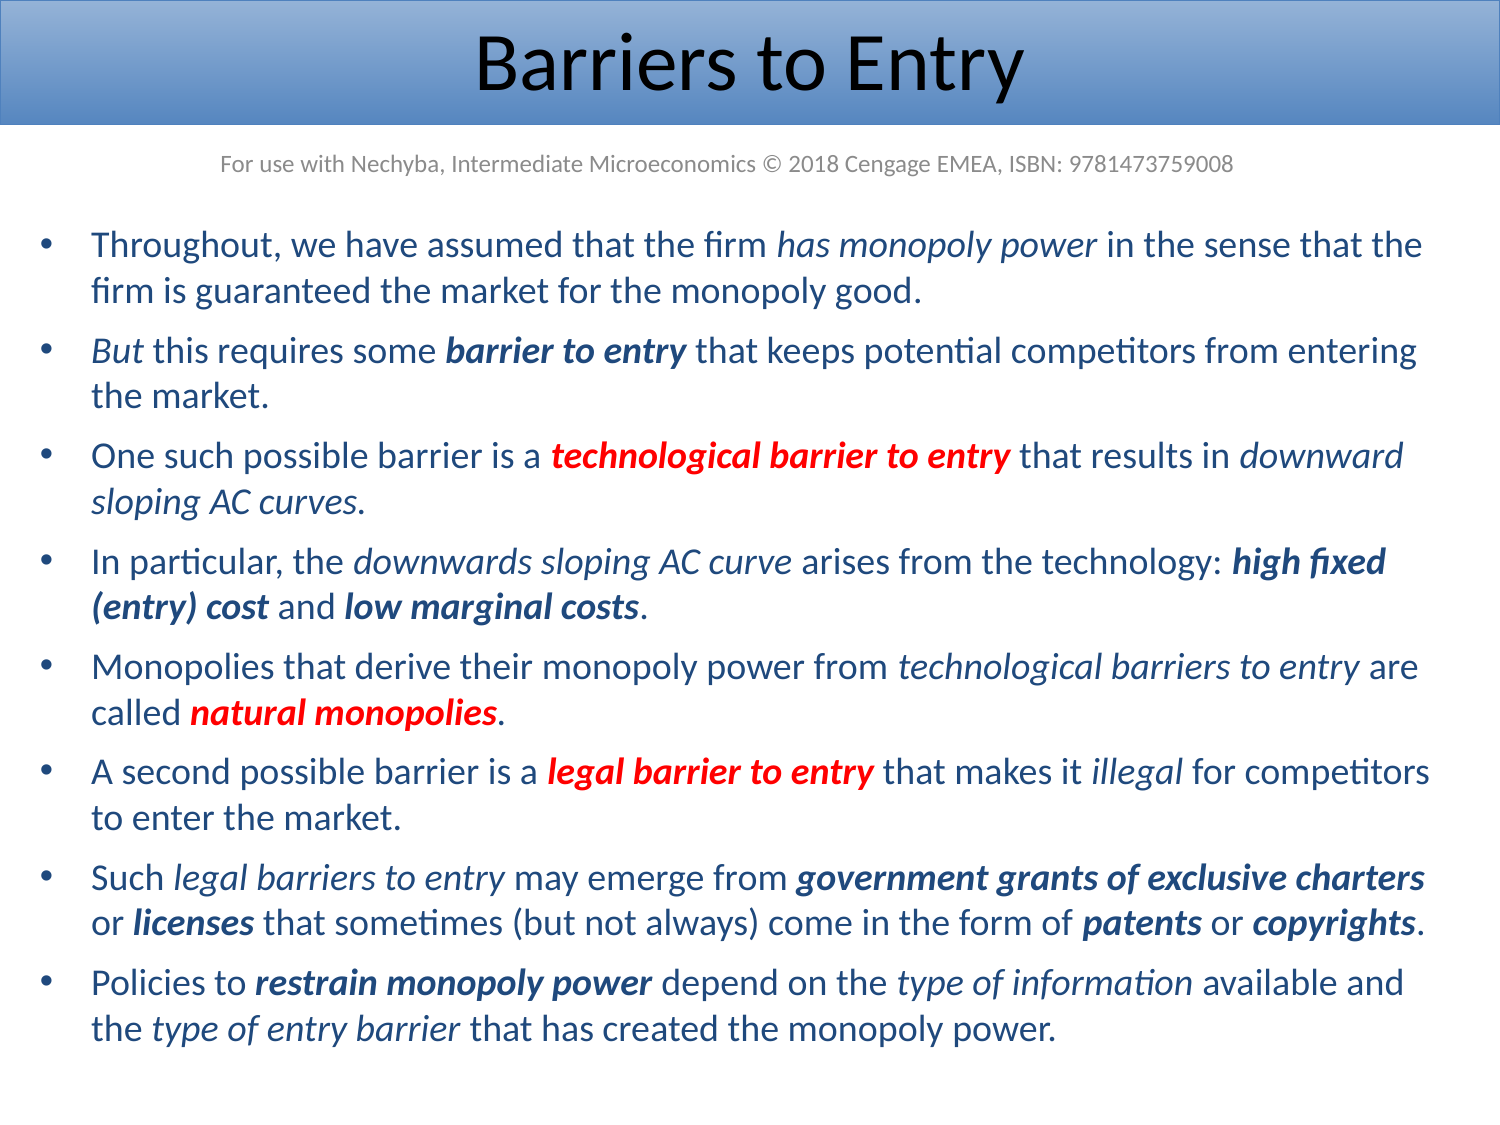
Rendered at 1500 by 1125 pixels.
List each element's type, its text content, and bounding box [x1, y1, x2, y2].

footer For use with Nechyba, Intermediate Microeconomics © 2018 Cengage EMEA, ISBN: 9781473759008 [47, 132, 1410, 193]
list Throughout, we have assumed that the firm has monopoly power in the sense that the firm is guaranteed the market for the monopoly good. But this requires some barrier to entry that keeps potential competitors from entering the market. One such possible barrier is a technological barrier to entry that results in downward sloping AC curves. In particular, the downwards sloping AC curve arises from the technology: high fixed (entry) cost and low marginal costs. Monopolies that derive their monopoly power from technological barriers to entry are called natural monopolies. A second possible barrier is a legal barrier to entry that makes it illegal for competitors to enter the market. Such legal barriers to entry may emerge from government grants of exclusive charters or licenses that sometimes (but not always) come in the form of patents or copyrights. Policies to restrain monopoly power depend on the type of information available and the type of entry barrier that has created the monopoly power. [24, 212, 1463, 1100]
title Barriers to Entry [0, 0, 1500, 125]
